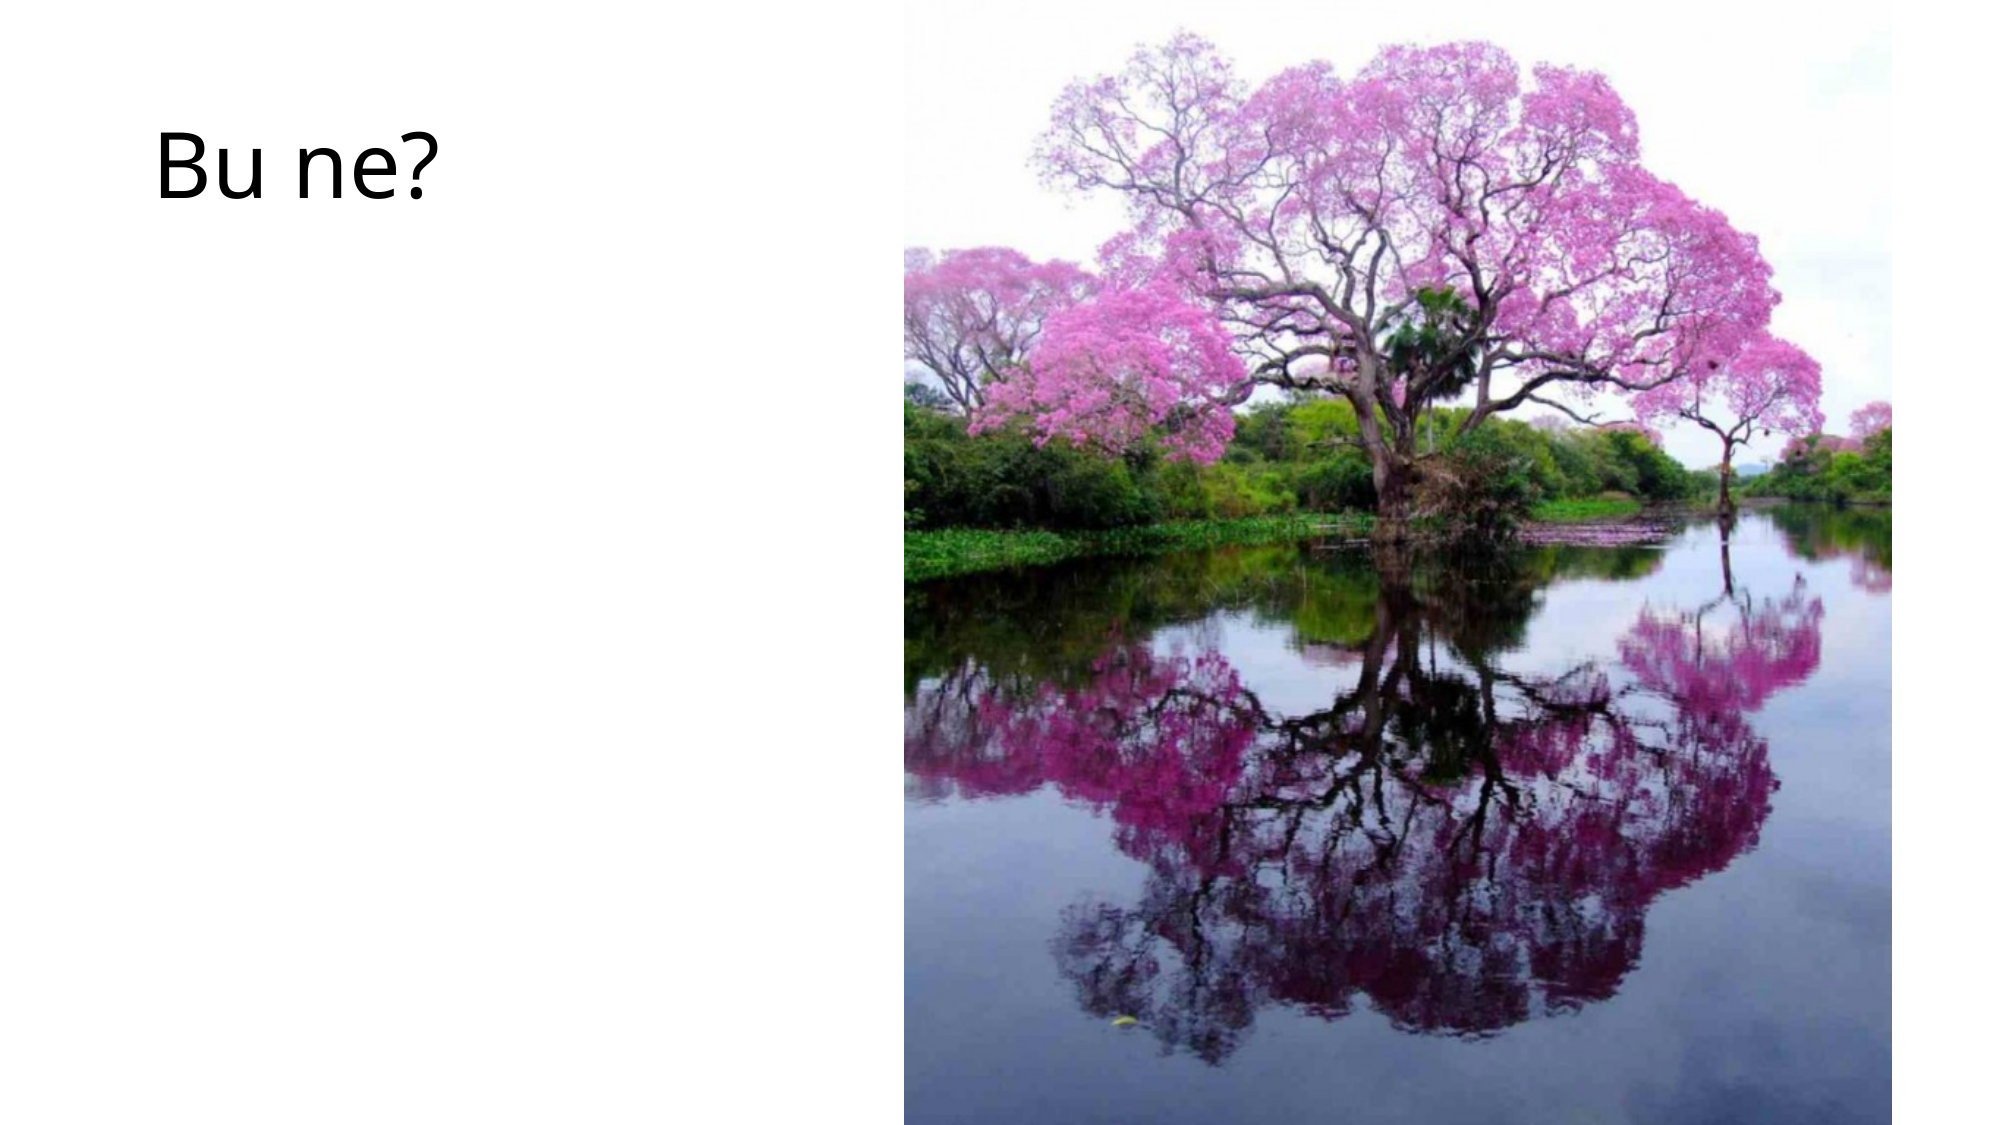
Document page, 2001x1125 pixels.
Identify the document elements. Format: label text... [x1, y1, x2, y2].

title Bu ne? [137, 59, 904, 278]
picture [904, 0, 1892, 1125]
